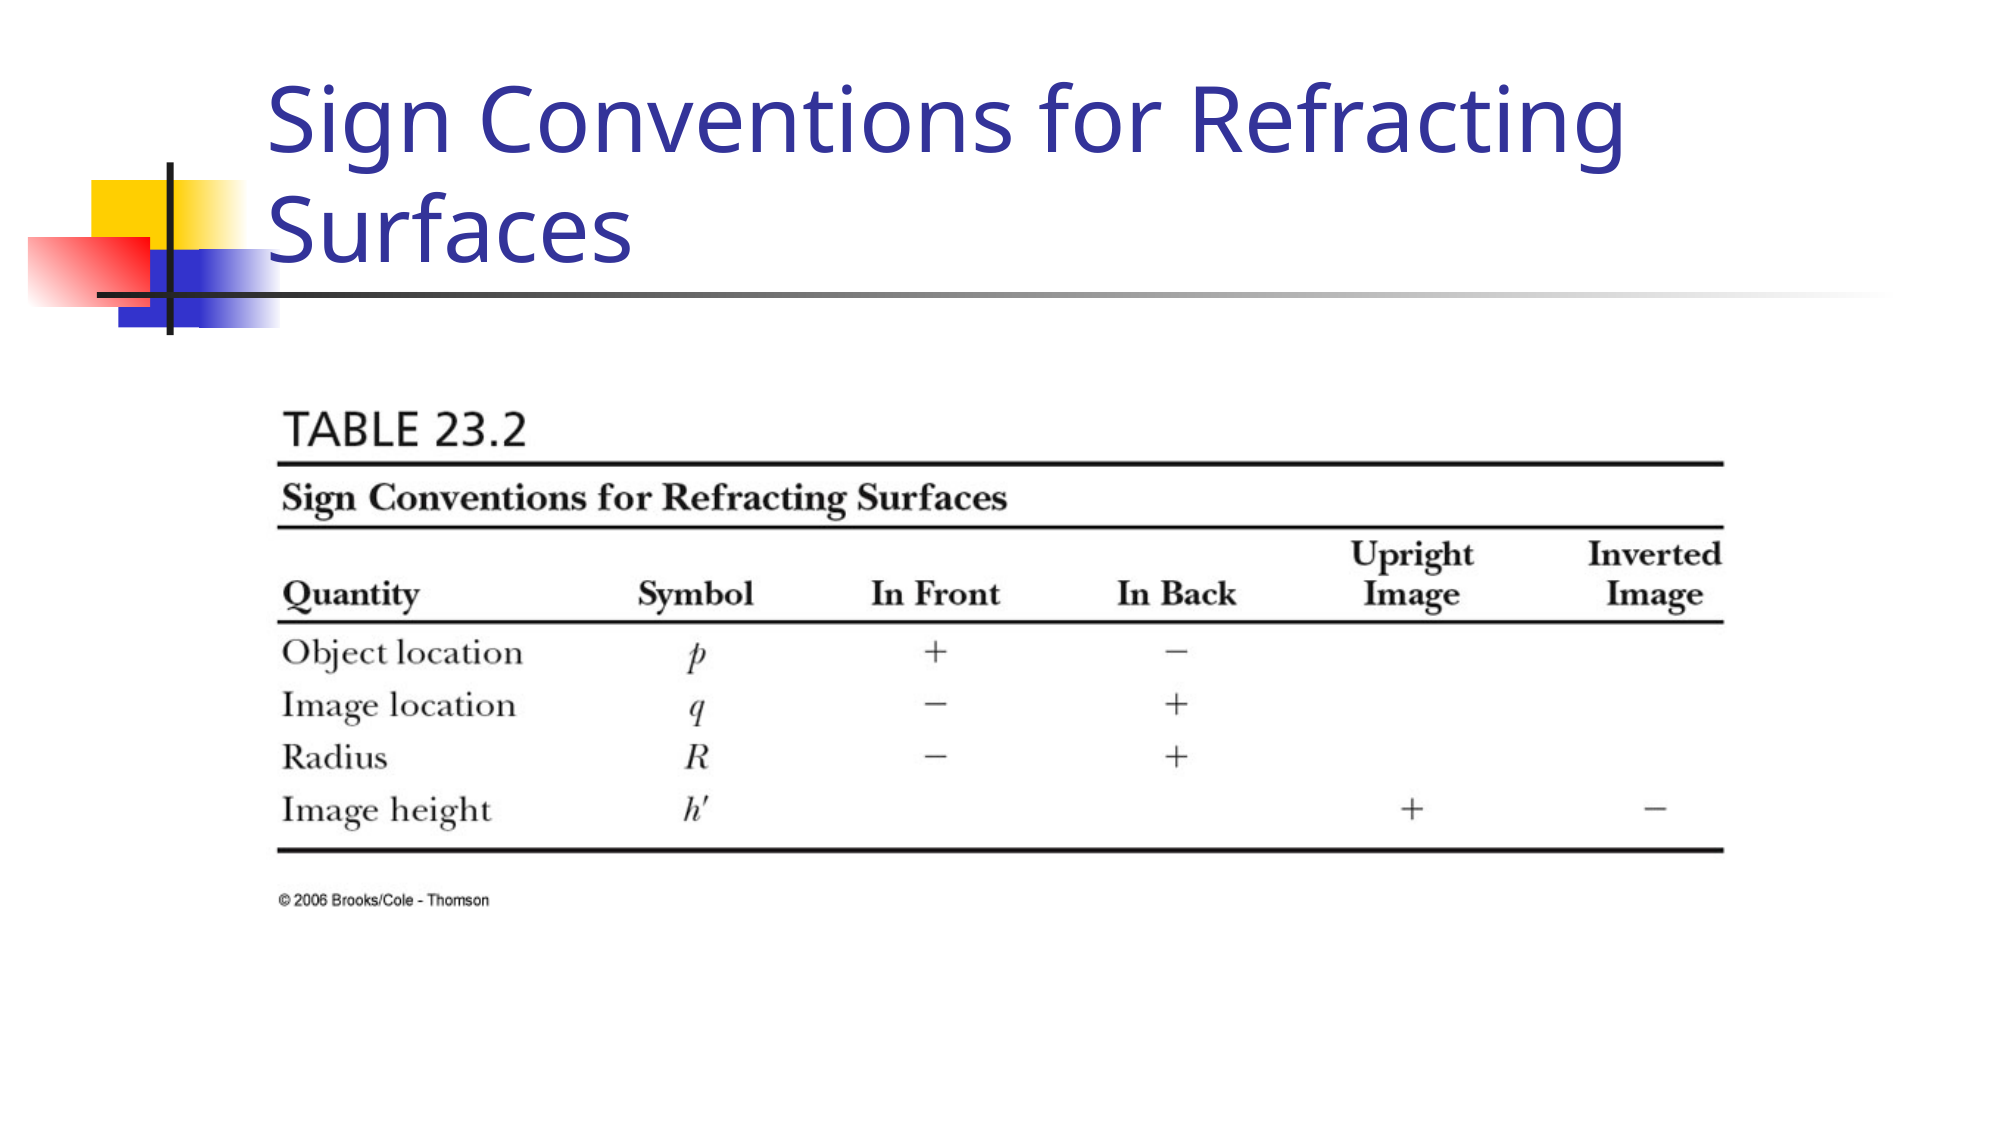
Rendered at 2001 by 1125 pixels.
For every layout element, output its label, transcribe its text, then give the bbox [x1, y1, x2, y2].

title Sign Conventions for Refracting Surfaces [251, 101, 1957, 289]
picture [266, 399, 1738, 917]
